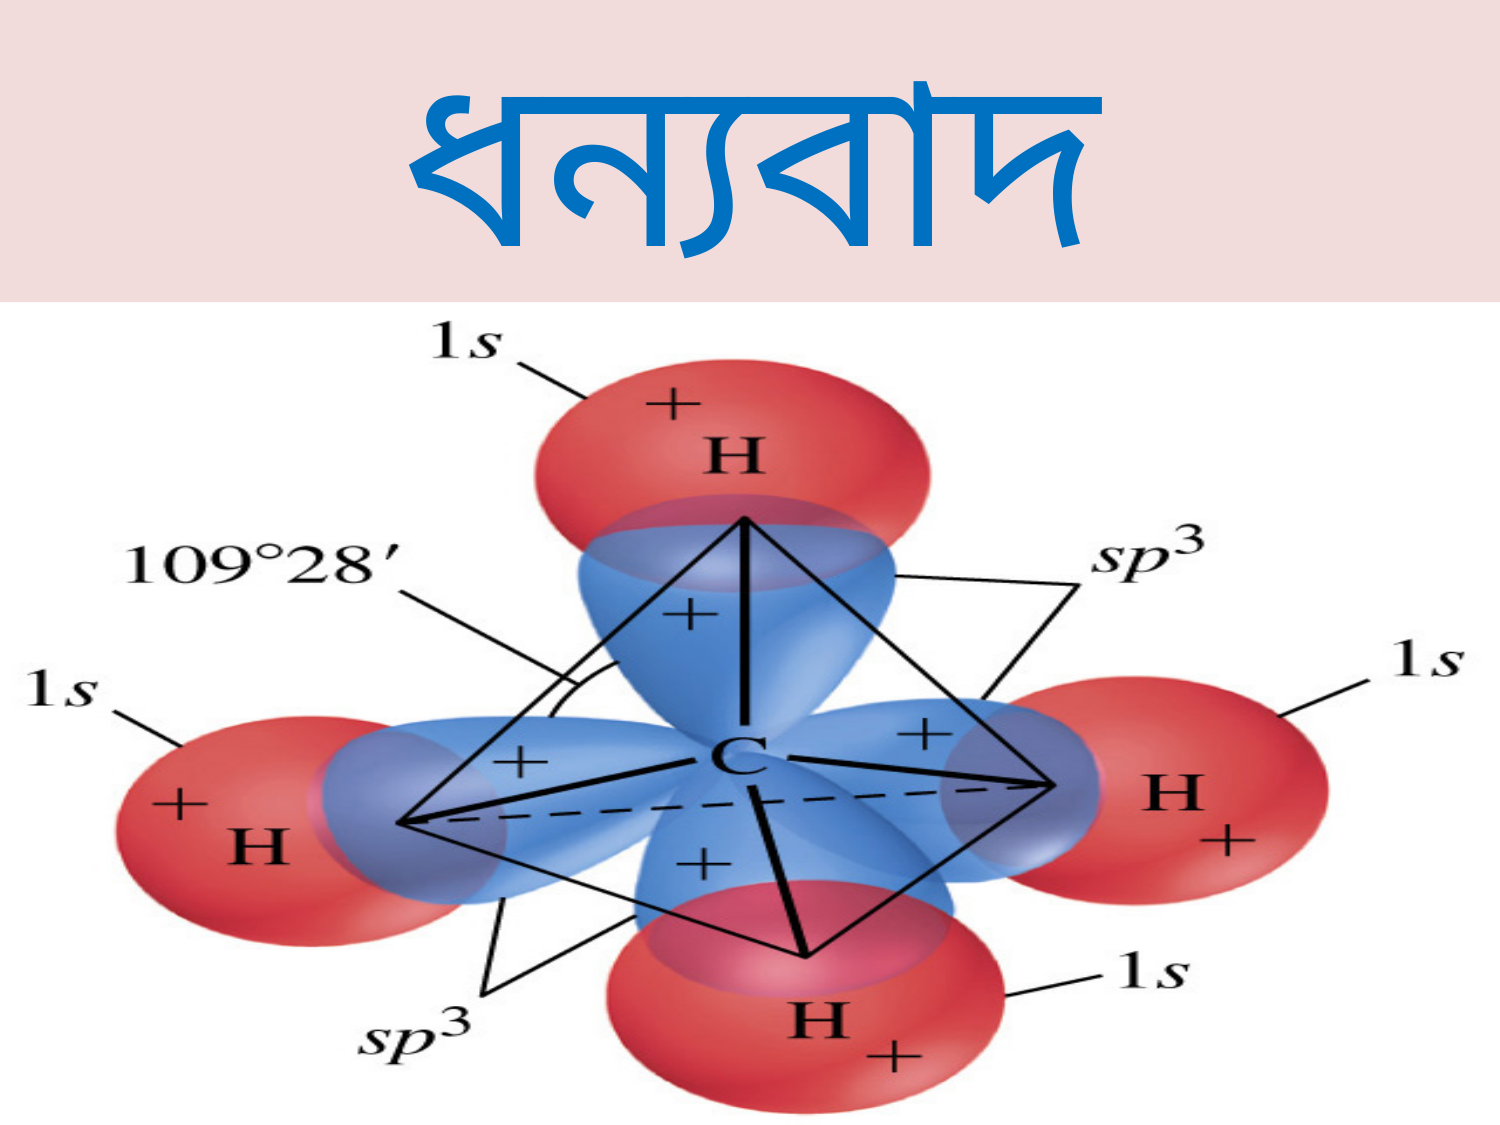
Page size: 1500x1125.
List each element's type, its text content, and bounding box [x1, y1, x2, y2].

picture [0, 299, 1500, 1125]
text_box ধন্যবাদ [0, 0, 1500, 299]
